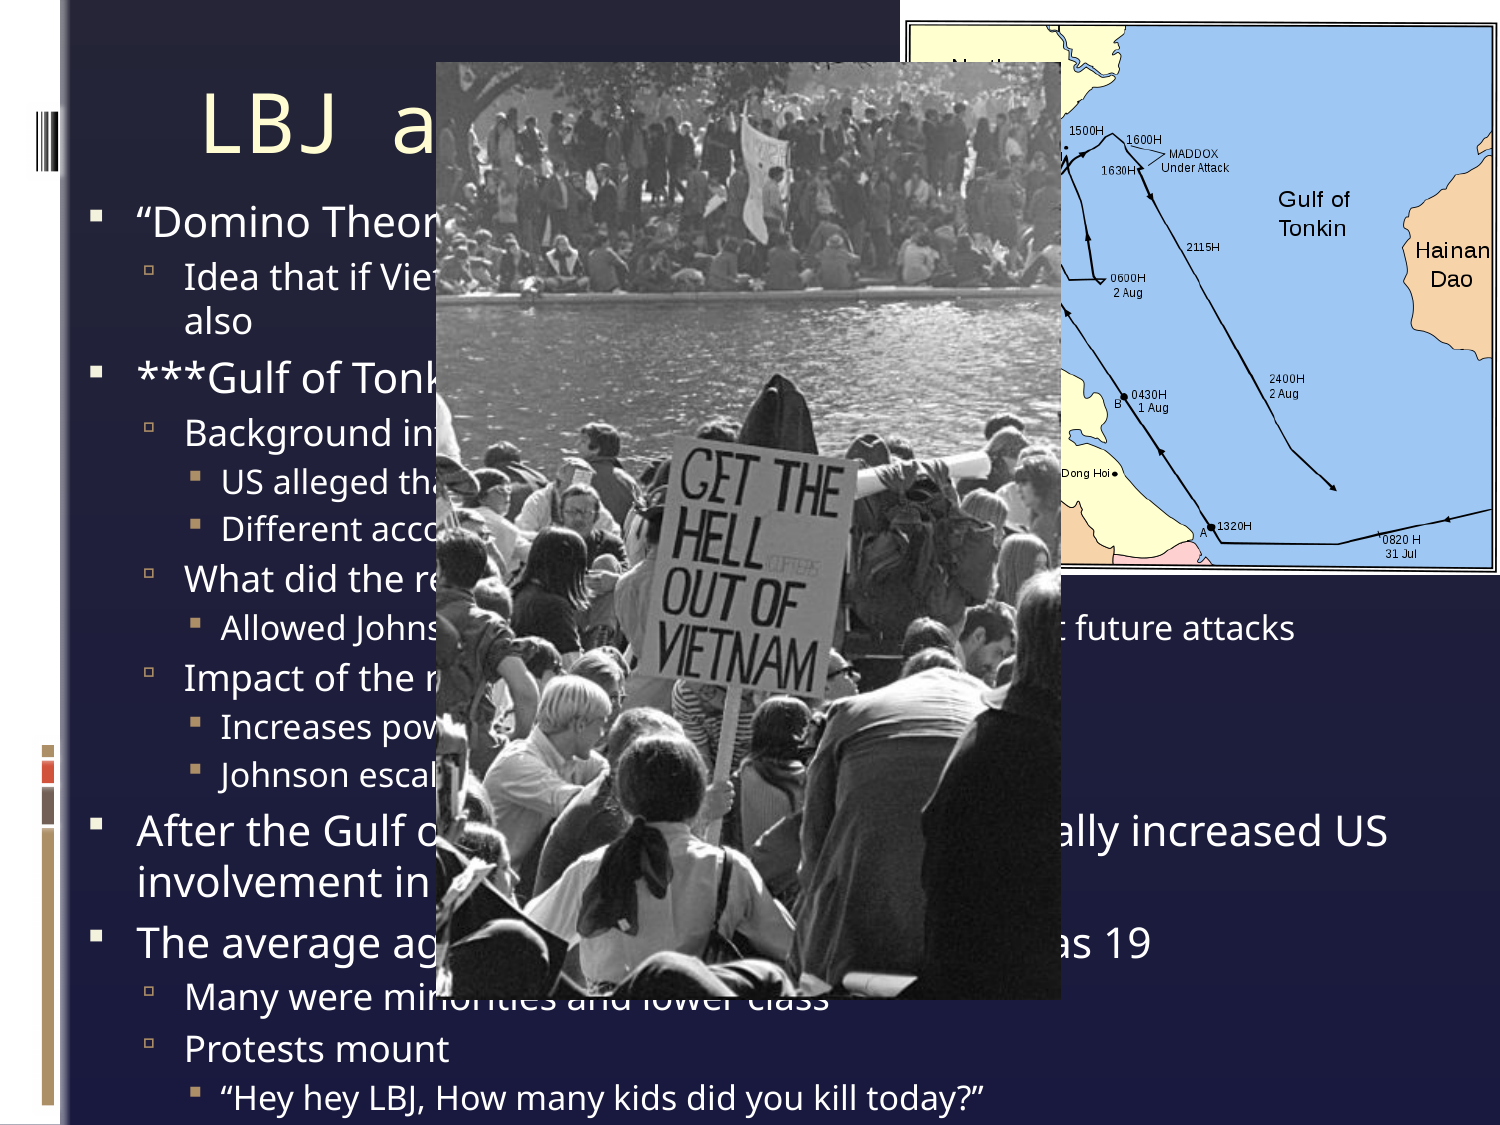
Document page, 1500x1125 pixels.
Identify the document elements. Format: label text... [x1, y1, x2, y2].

picture [899, 0, 1500, 576]
list “Domino Theory” Idea that if Vietnam became communist, surrounding countries will also ***Gulf of Tonkin Resolution*** Background info: US alleged that American ships were attacked by North Vietnam Different accounts of what happened What did the resolution do? Allowed Johnson to do anything necessary to prevent future attacks Impact of the resolution? Increases power of president Johnson escalates US involvement in Vietnam After the Gulf of Tonkin Resolution, LBJ drastically increased US involvement in Vietnam The average age of draftees and volunteers was 19 Many were minorities and lower class Protests mount “Hey hey LBJ, How many kids did you kill today?” [62, 187, 1438, 1125]
title LBJ and the Vietnam War [37, 62, 428, 250]
picture [436, 62, 1062, 1000]
